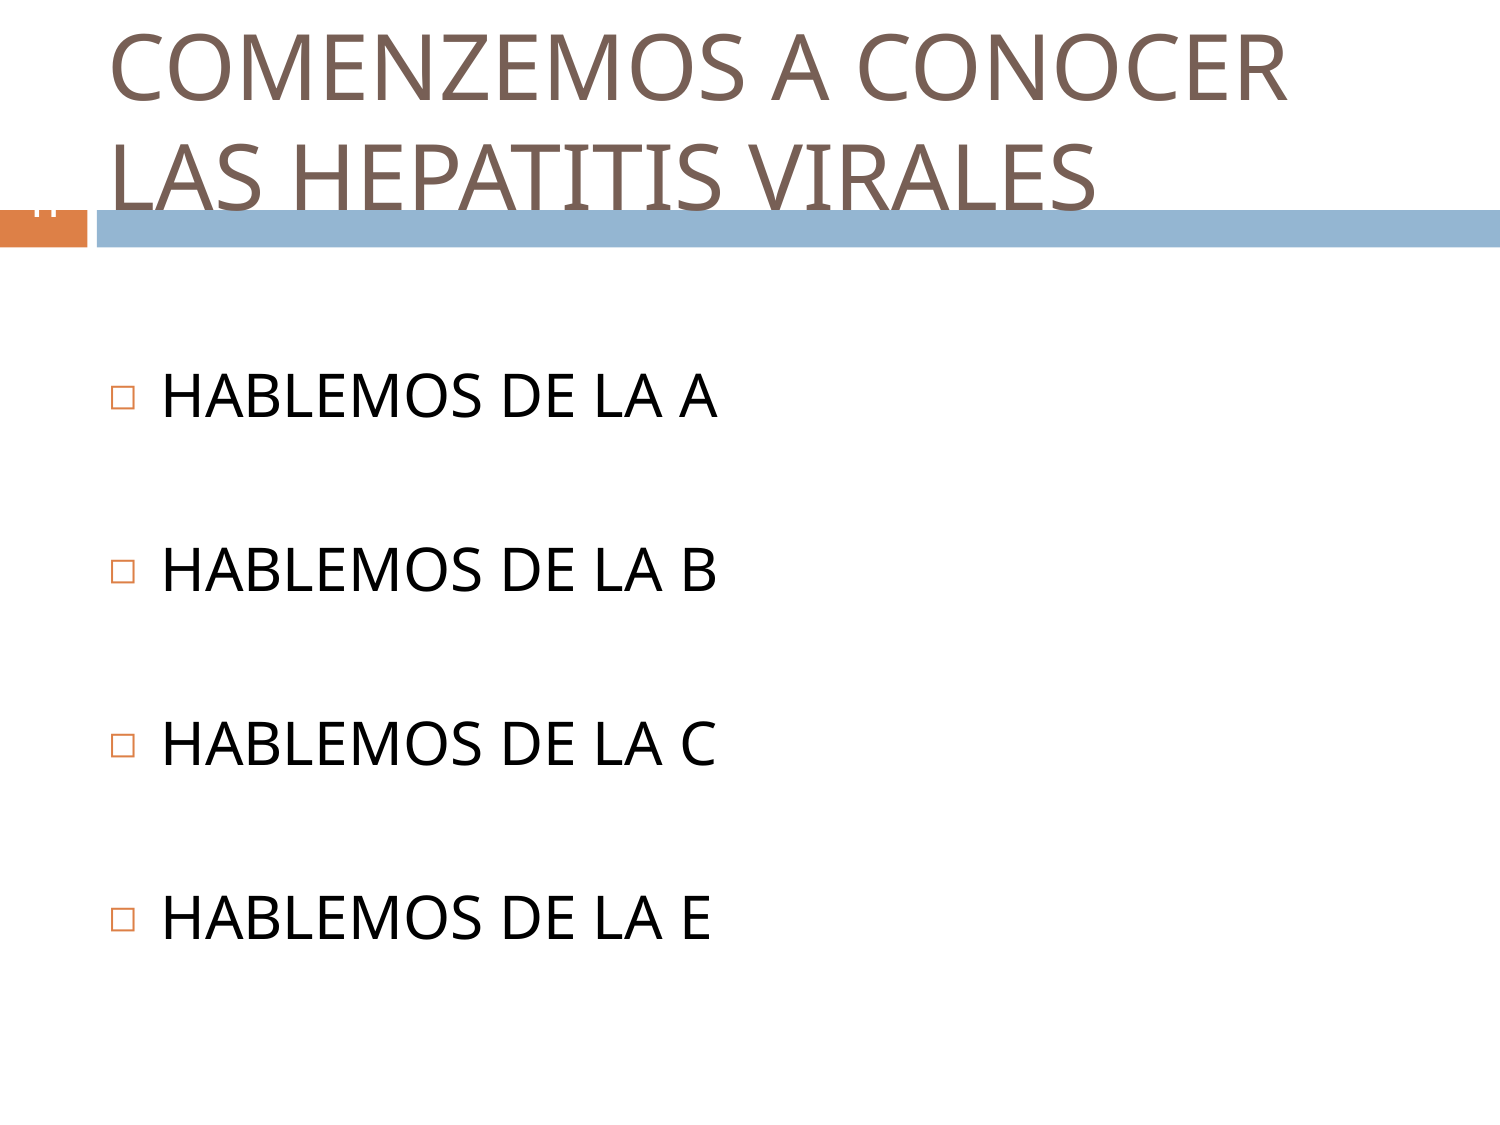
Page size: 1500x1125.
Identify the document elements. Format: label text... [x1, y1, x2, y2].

title COMENZEMOS A CONOCER LAS HEPATITIS VIRALES [99, 0, 1439, 238]
list HABLEMOS DE LA A HABLEMOS DE LA B HABLEMOS DE LA C HABLEMOS DE LA E [99, 261, 1439, 1125]
slide_number 11 [0, 185, 88, 233]
